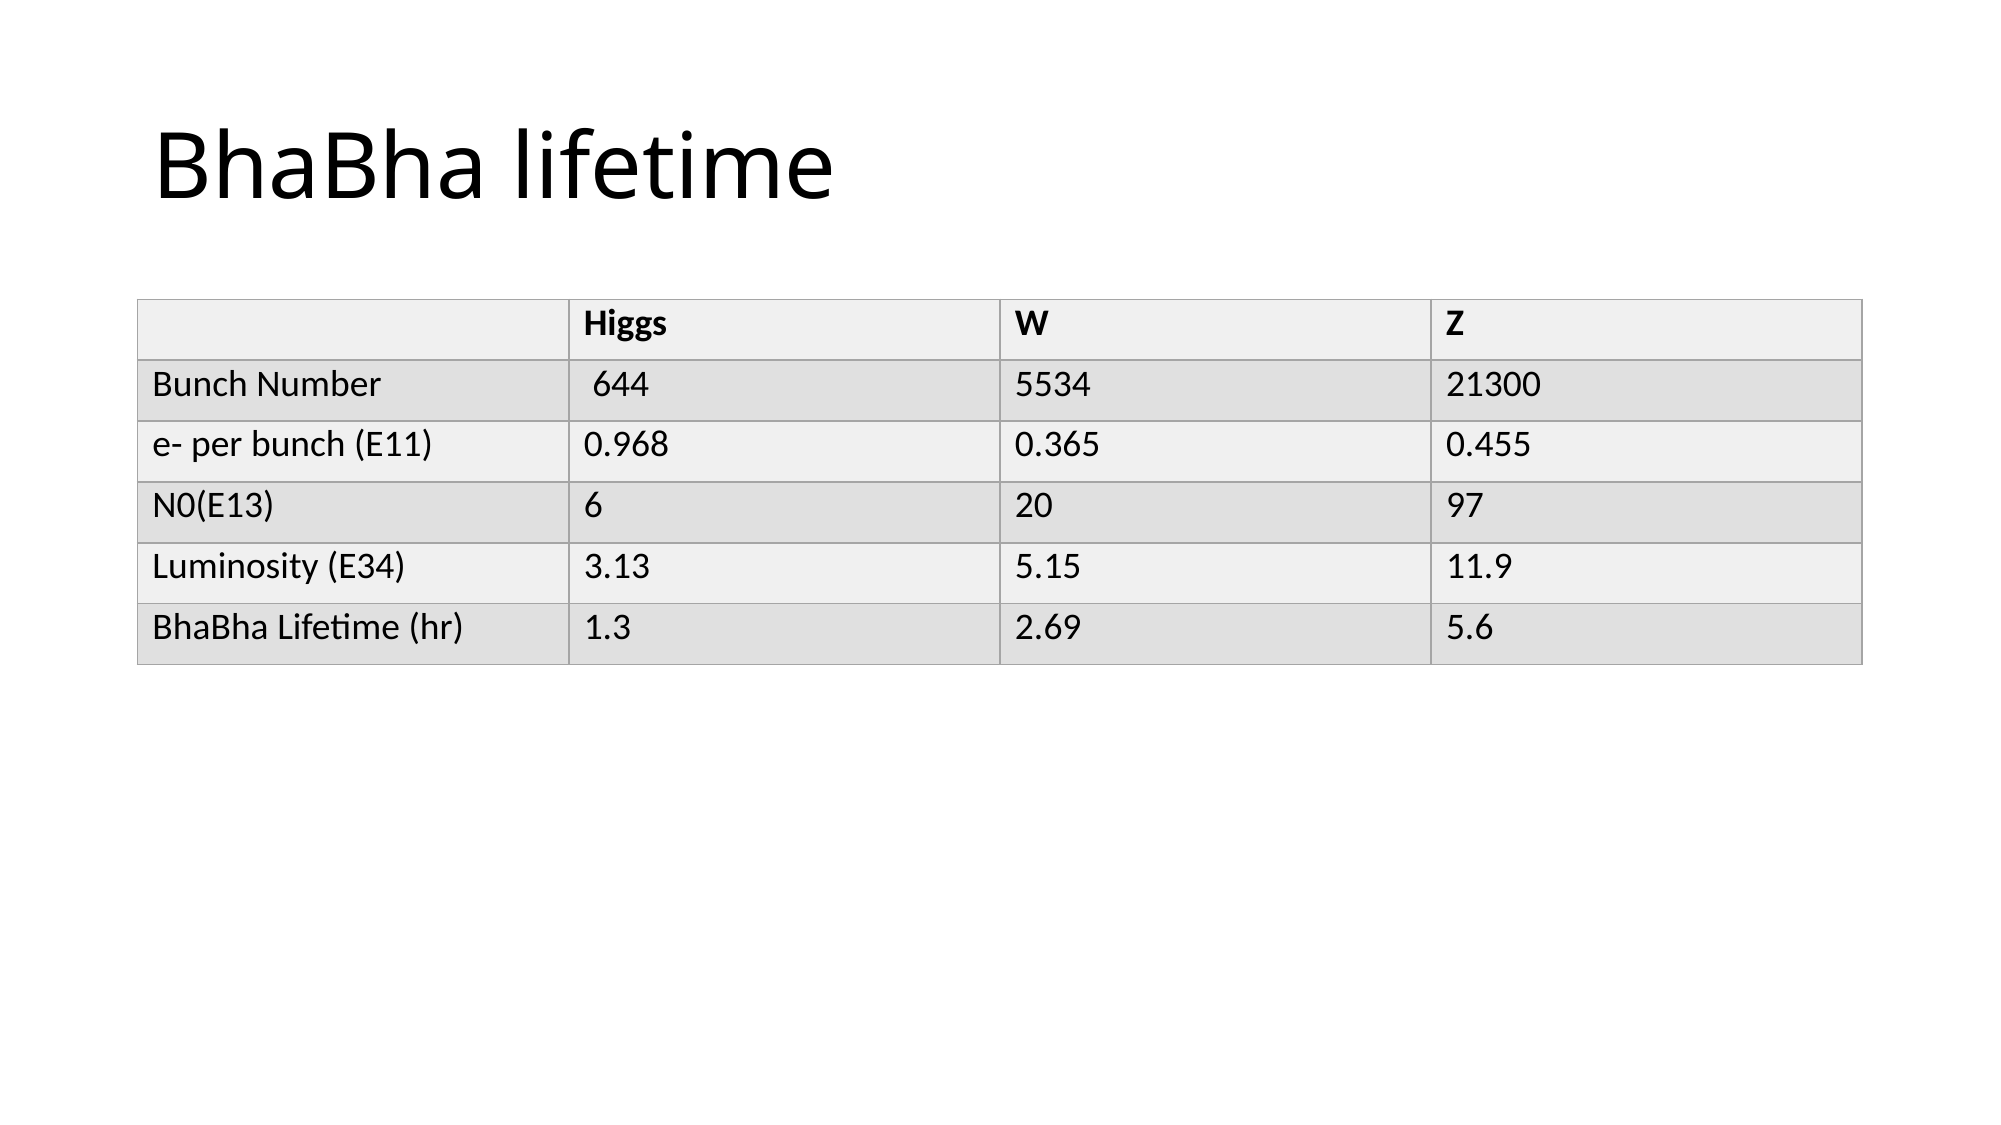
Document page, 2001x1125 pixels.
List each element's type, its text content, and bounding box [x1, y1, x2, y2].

title BhaBha lifetime [137, 59, 1863, 278]
table_cell 0.968 [570, 422, 999, 481]
table_cell Bunch Number [138, 361, 568, 420]
table_cell 20 [1001, 483, 1430, 542]
table_cell 644 [570, 361, 999, 420]
table_cell 2.69 [1001, 604, 1430, 664]
table_cell N0(E13) [138, 483, 568, 542]
table_header Higgs [570, 300, 999, 359]
table_cell 5.15 [1001, 544, 1430, 603]
table_cell 3.13 [570, 544, 999, 603]
table_cell 5.6 [1432, 604, 1861, 664]
table_cell Luminosity (E34) [138, 544, 568, 603]
table_header [138, 300, 568, 359]
table_cell 0.455 [1432, 422, 1861, 481]
table_cell 6 [570, 483, 999, 542]
table_header Z [1432, 300, 1861, 359]
table_cell 11.9 [1432, 544, 1861, 603]
table_cell 0.365 [1001, 422, 1430, 481]
table_cell BhaBha Lifetime (hr) [138, 604, 568, 664]
table_cell 5534 [1001, 361, 1430, 420]
table_header W [1001, 300, 1430, 359]
table_cell e- per bunch (E11) [138, 422, 568, 481]
table_cell 97 [1432, 483, 1861, 542]
table_cell 21300 [1432, 361, 1861, 420]
table_cell 1.3 [570, 604, 999, 664]
